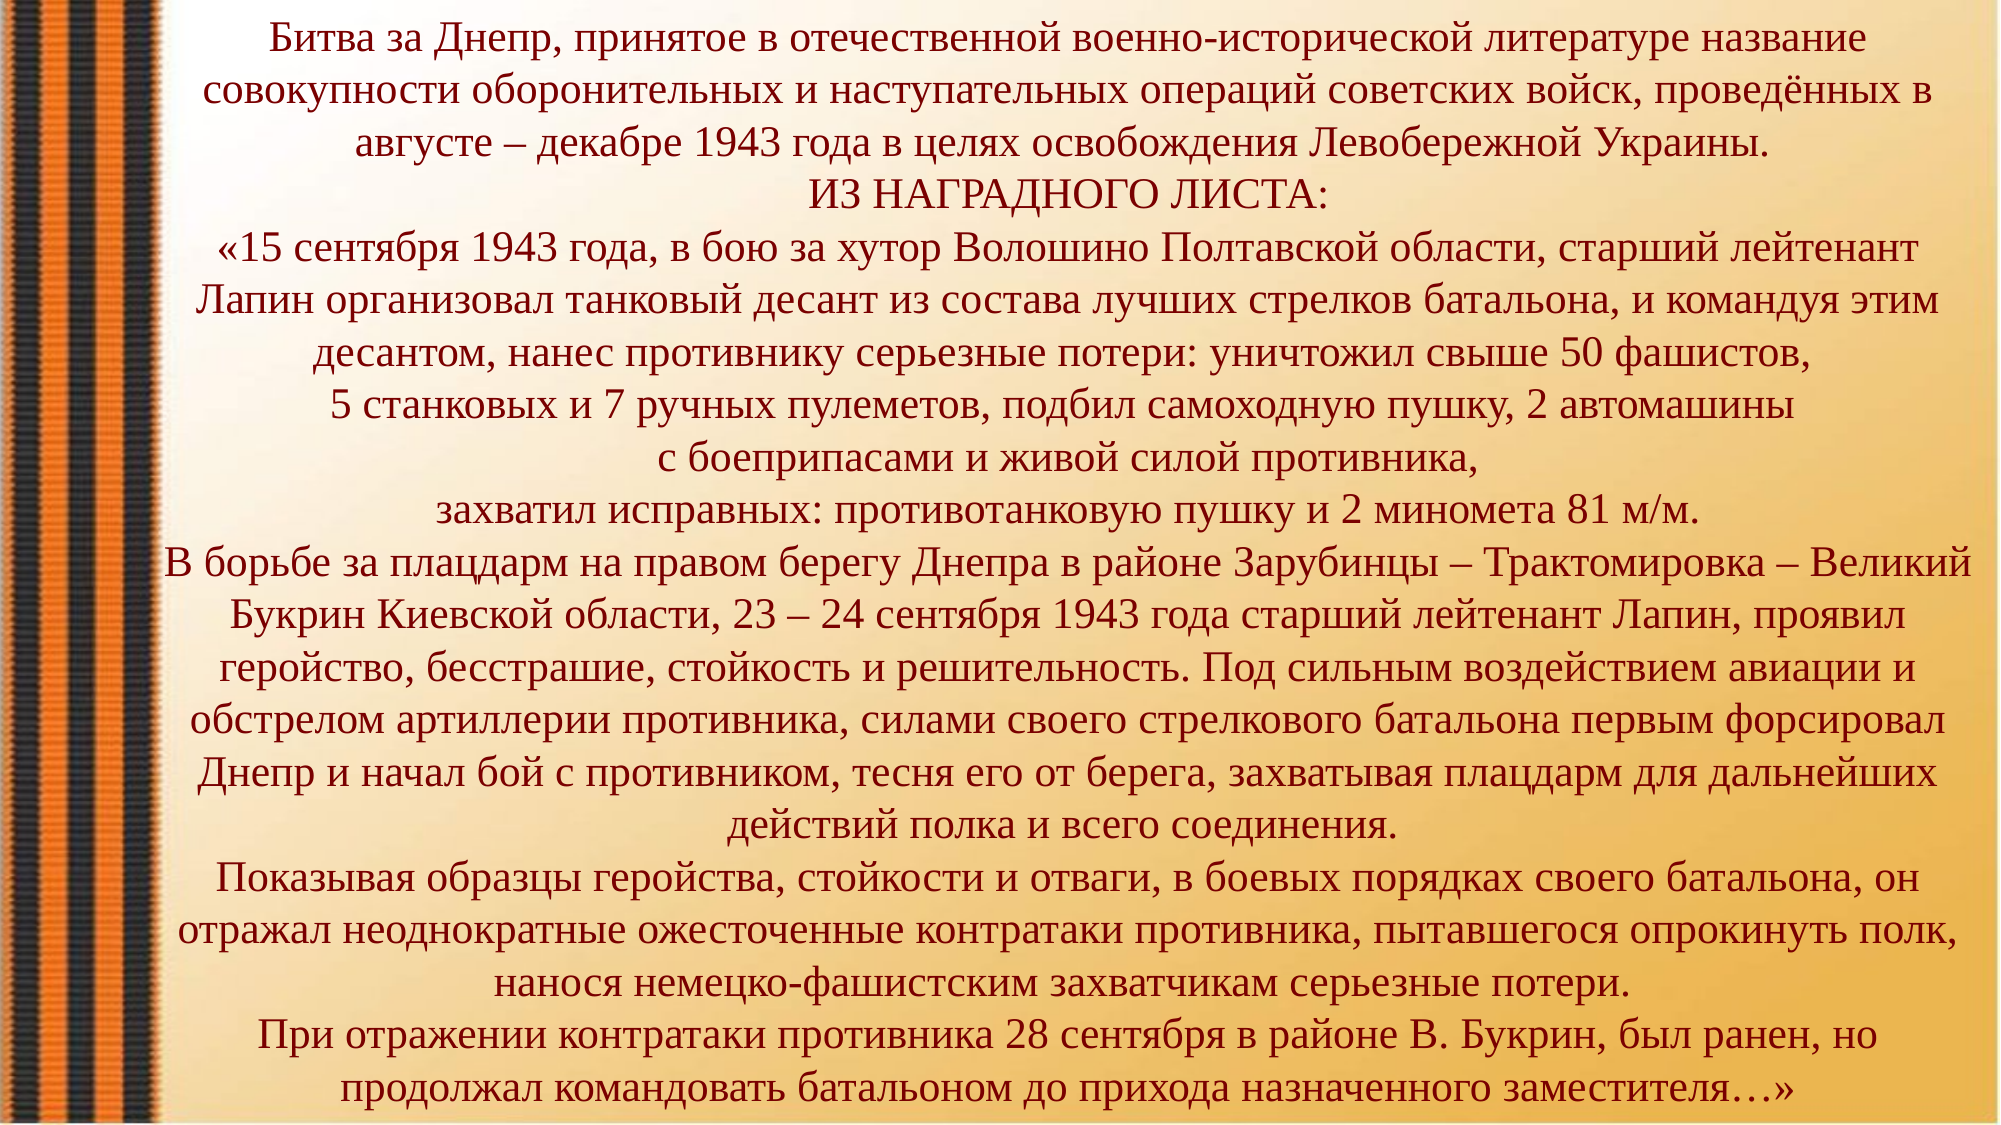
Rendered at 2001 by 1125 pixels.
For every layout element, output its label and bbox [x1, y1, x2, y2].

list [0, 0, 2000, 1125]
